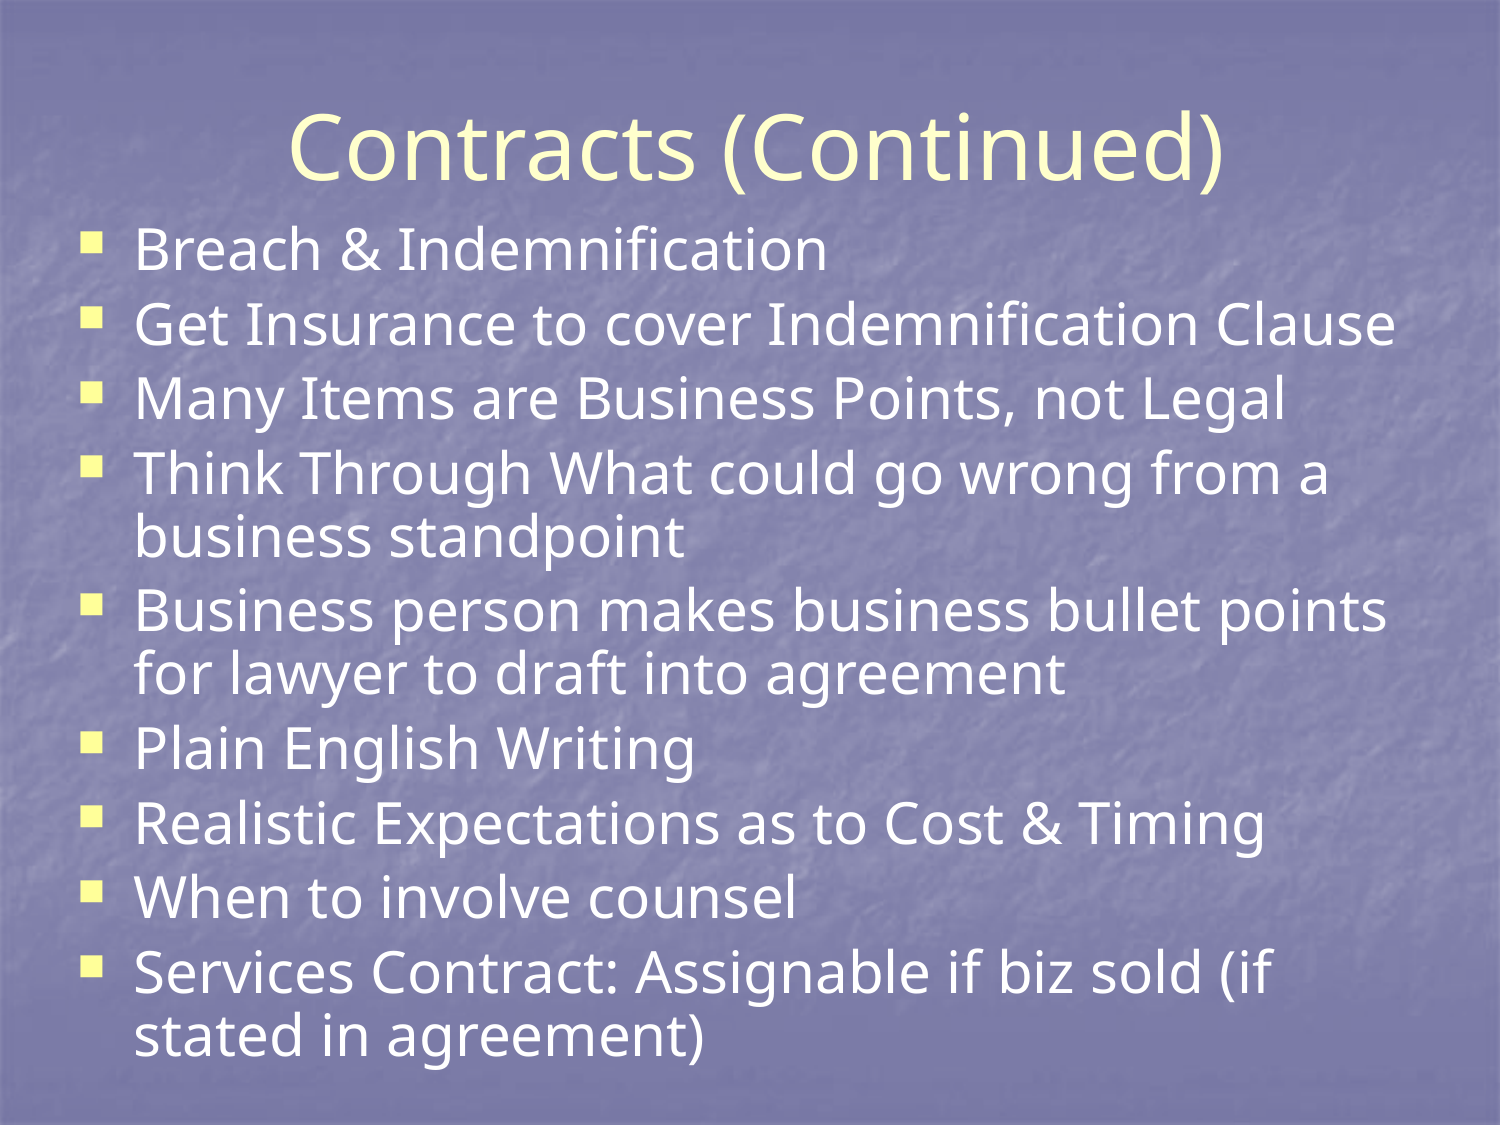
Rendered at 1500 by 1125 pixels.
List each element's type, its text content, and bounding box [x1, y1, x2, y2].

list Breach & Indemnification Get Insurance to cover Indemnification Clause Many Items are Business Points, not Legal Think Through What could go wrong from a business standpoint Business person makes business bullet points for lawyer to draft into agreement Plain English Writing Realistic Expectations as to Cost & Timing When to involve counsel Services Contract: Assignable if biz sold (if stated in agreement) [62, 212, 1425, 1088]
title Contracts (Continued) [87, 62, 1425, 212]
